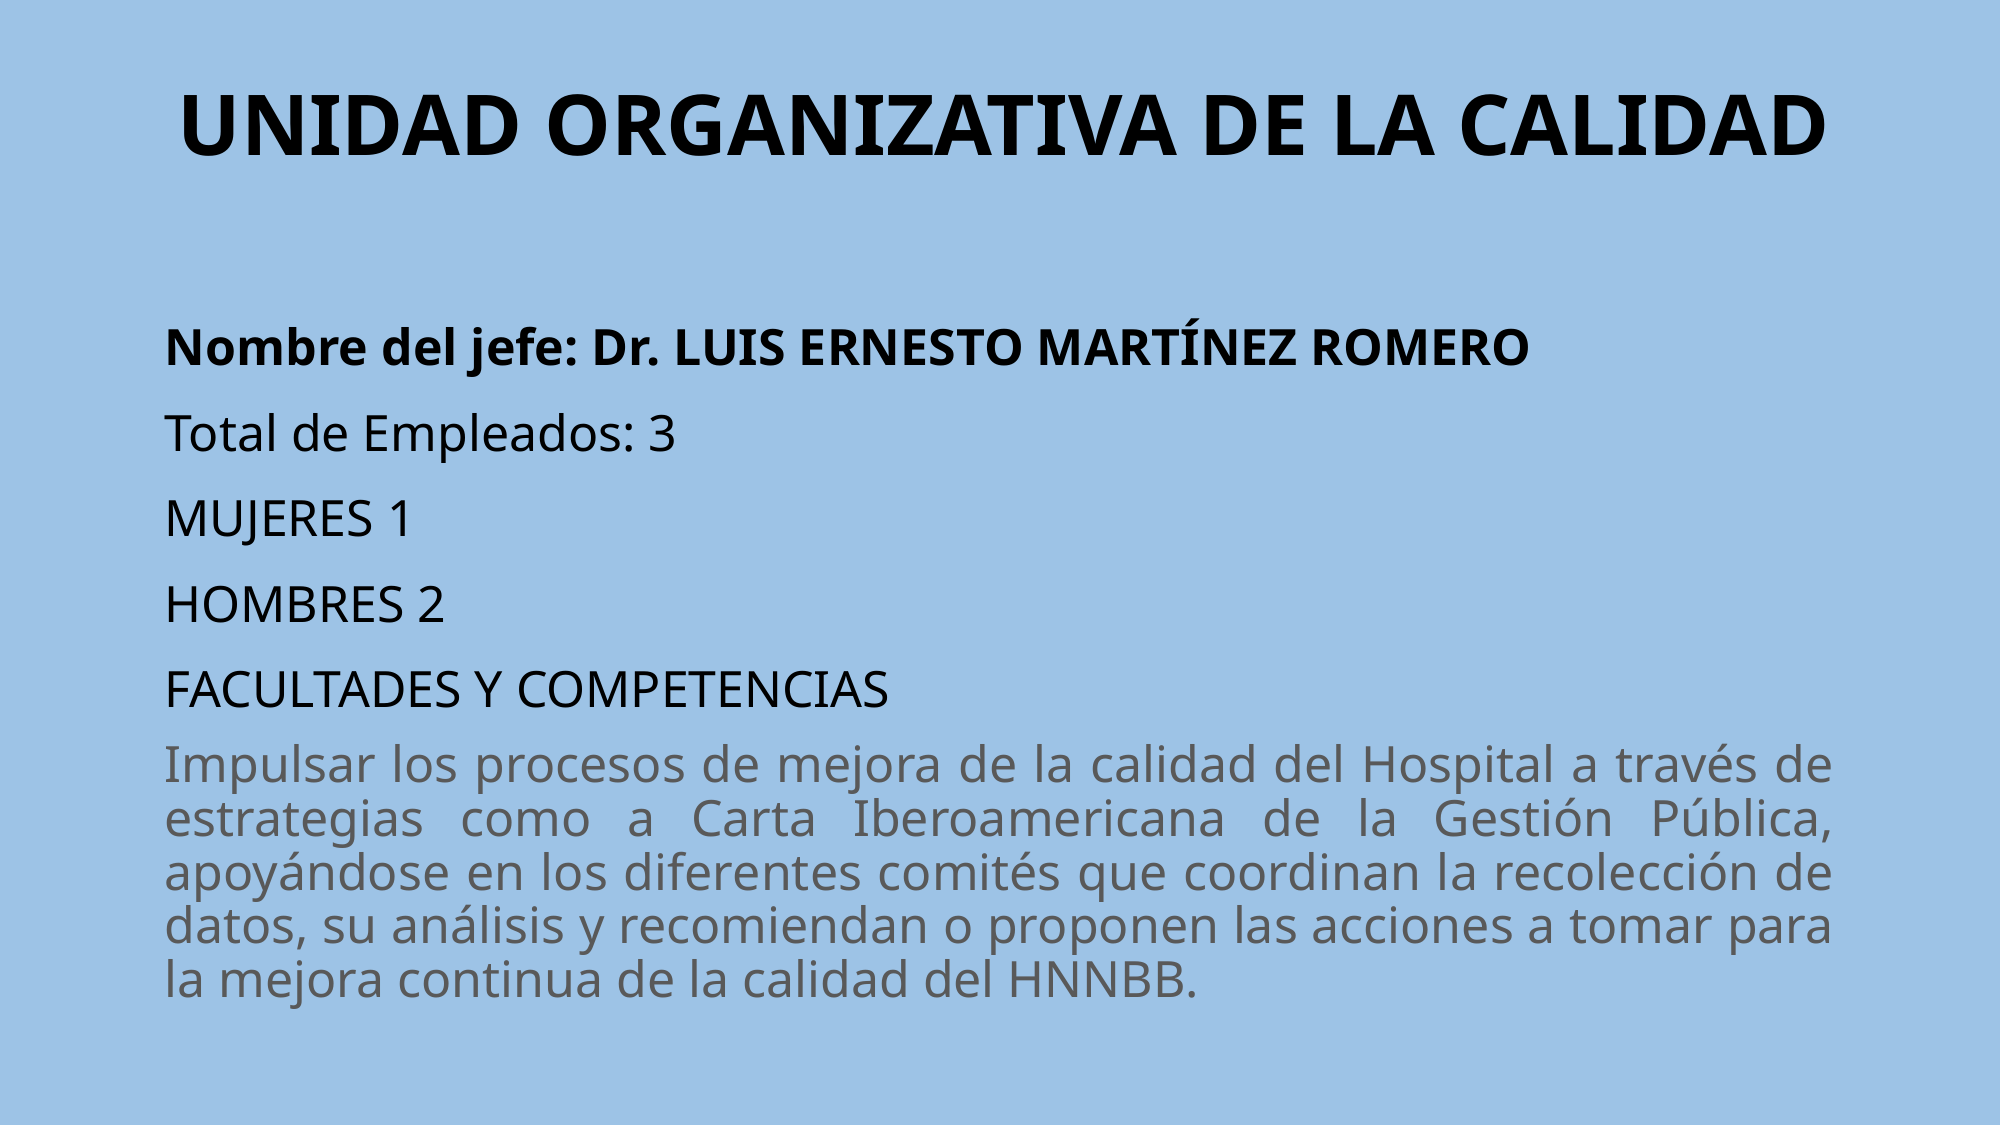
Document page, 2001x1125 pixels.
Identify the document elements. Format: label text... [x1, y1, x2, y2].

list Nombre del jefe: Dr. LUIS ERNESTO MARTÍNEZ ROMERO Total de Empleados: 3 MUJERES 1 HOMBRES 2 FACULTADES Y COMPETENCIAS Impulsar los procesos de mejora de la calidad del Hospital a través de estrategias como a Carta Iberoamericana de la Gestión Pública, apoyándose en los diferentes comités que coordinan la recolección de datos, su análisis y recomiendan o proponen las acciones a tomar para la mejora continua de la calidad del HNNBB. [149, 244, 1851, 994]
title UNIDAD ORGANIZATIVA DE LA CALIDAD [162, 43, 1863, 213]
